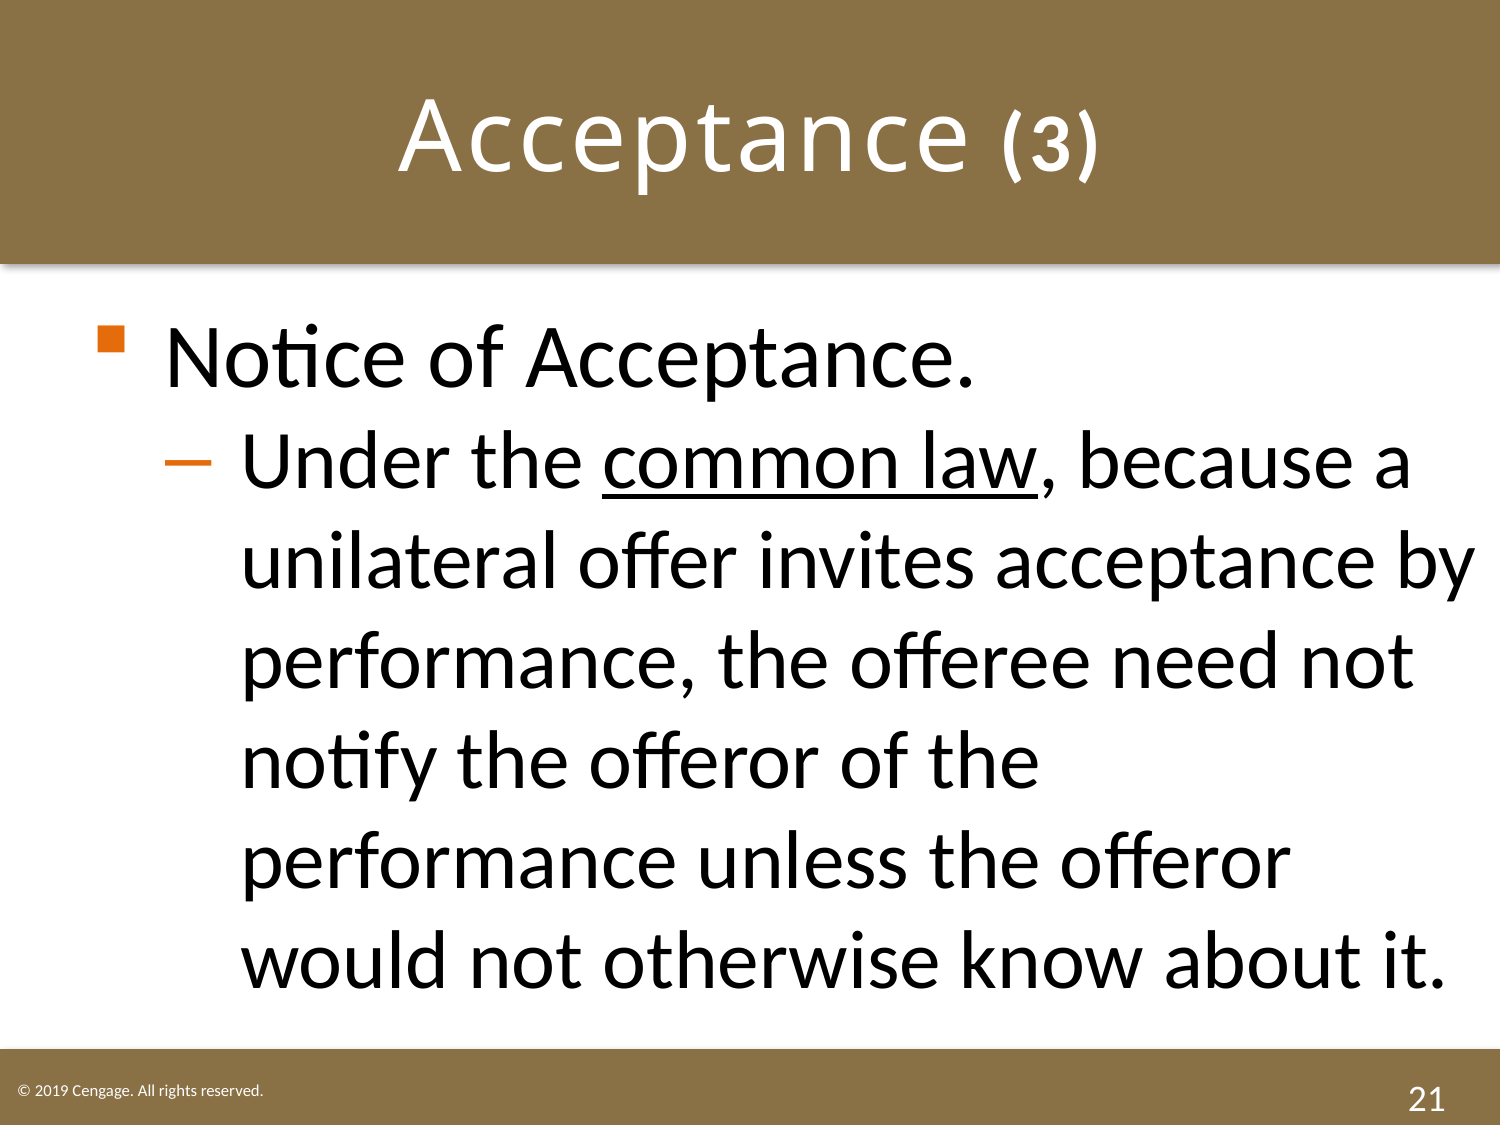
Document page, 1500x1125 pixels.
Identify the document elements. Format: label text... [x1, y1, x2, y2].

title Acceptance (3) [0, 0, 1500, 264]
slide_number 21 [1110, 1074, 1461, 1119]
list Notice of Acceptance. Under the common law, because a unilateral offer invites acceptance by performance, the offeree need not notify the offeror of the performance unless the offeror would not otherwise know about it. [75, 287, 1500, 1125]
